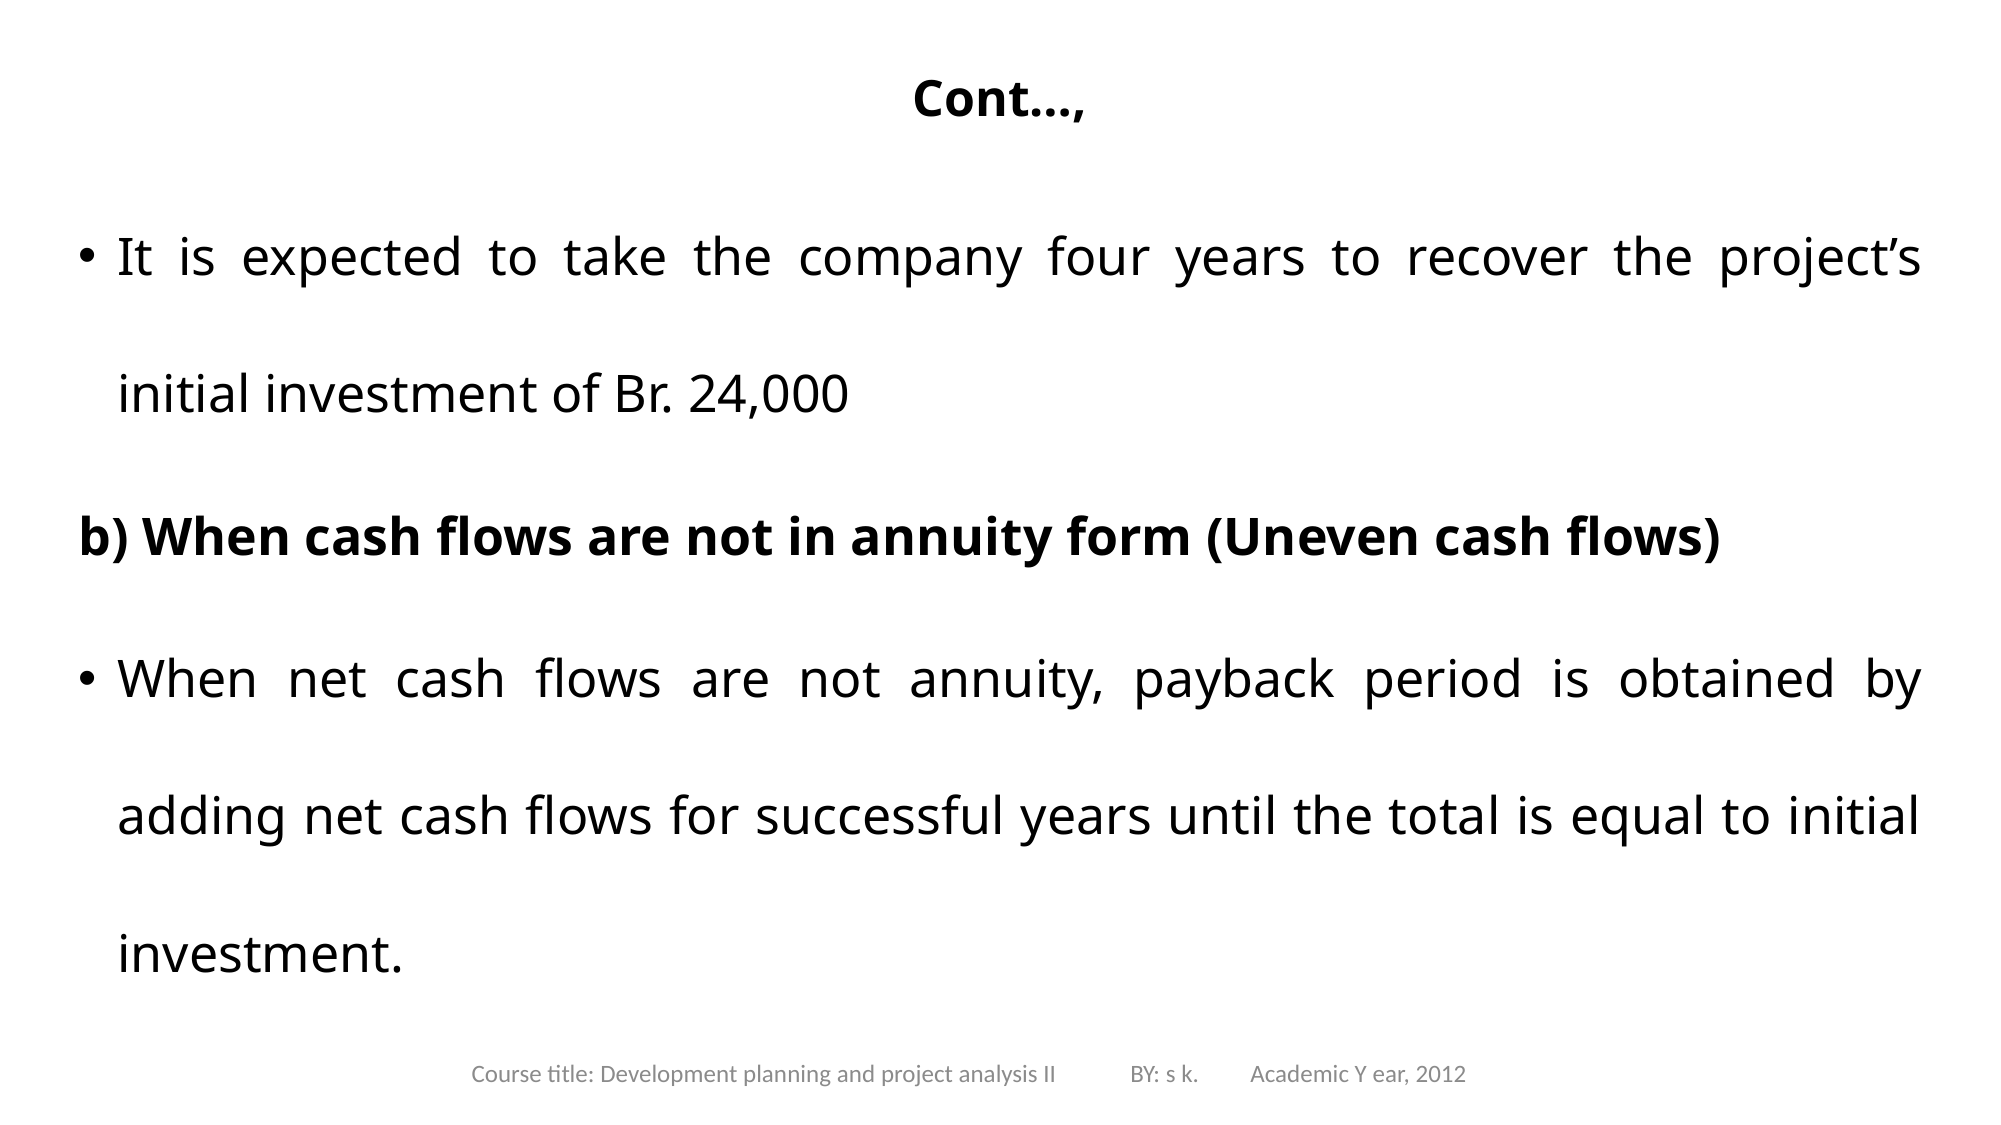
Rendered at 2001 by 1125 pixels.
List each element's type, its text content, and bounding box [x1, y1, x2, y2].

title Cont…, [137, 59, 1863, 141]
list It is expected to take the company four years to recover the project’s initial investment of Br. 24,000 b) When cash flows are not in annuity form (Uneven cash flows) When net cash flows are not annuity, payback period is obtained by adding net cash flows for successful years until the total is equal to initial investment. [63, 141, 1942, 1014]
footer Course title: Development planning and project analysis II BY: s k. Academic Y ear, 2012 [189, 1042, 1764, 1103]
